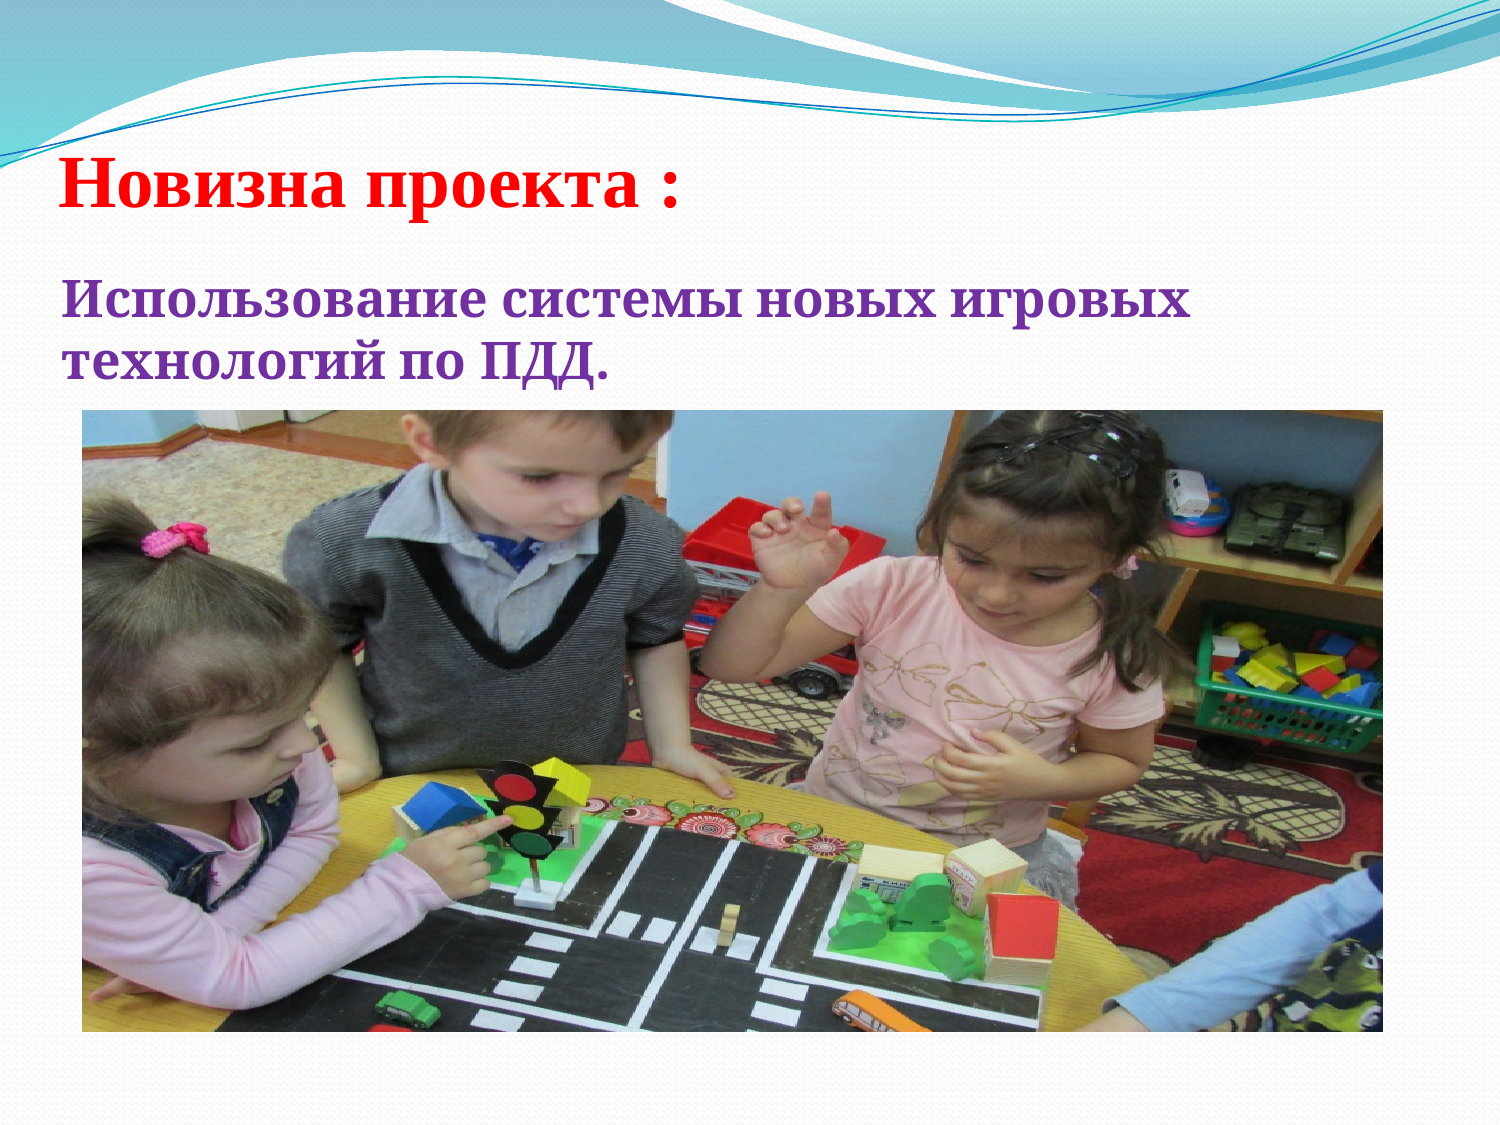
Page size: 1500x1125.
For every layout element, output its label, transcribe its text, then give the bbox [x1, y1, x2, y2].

title Новизна проекта : [58, 115, 1350, 223]
list Использование системы новых игровых технологий по ПДД. [46, 257, 1350, 399]
picture [81, 409, 1384, 1032]
